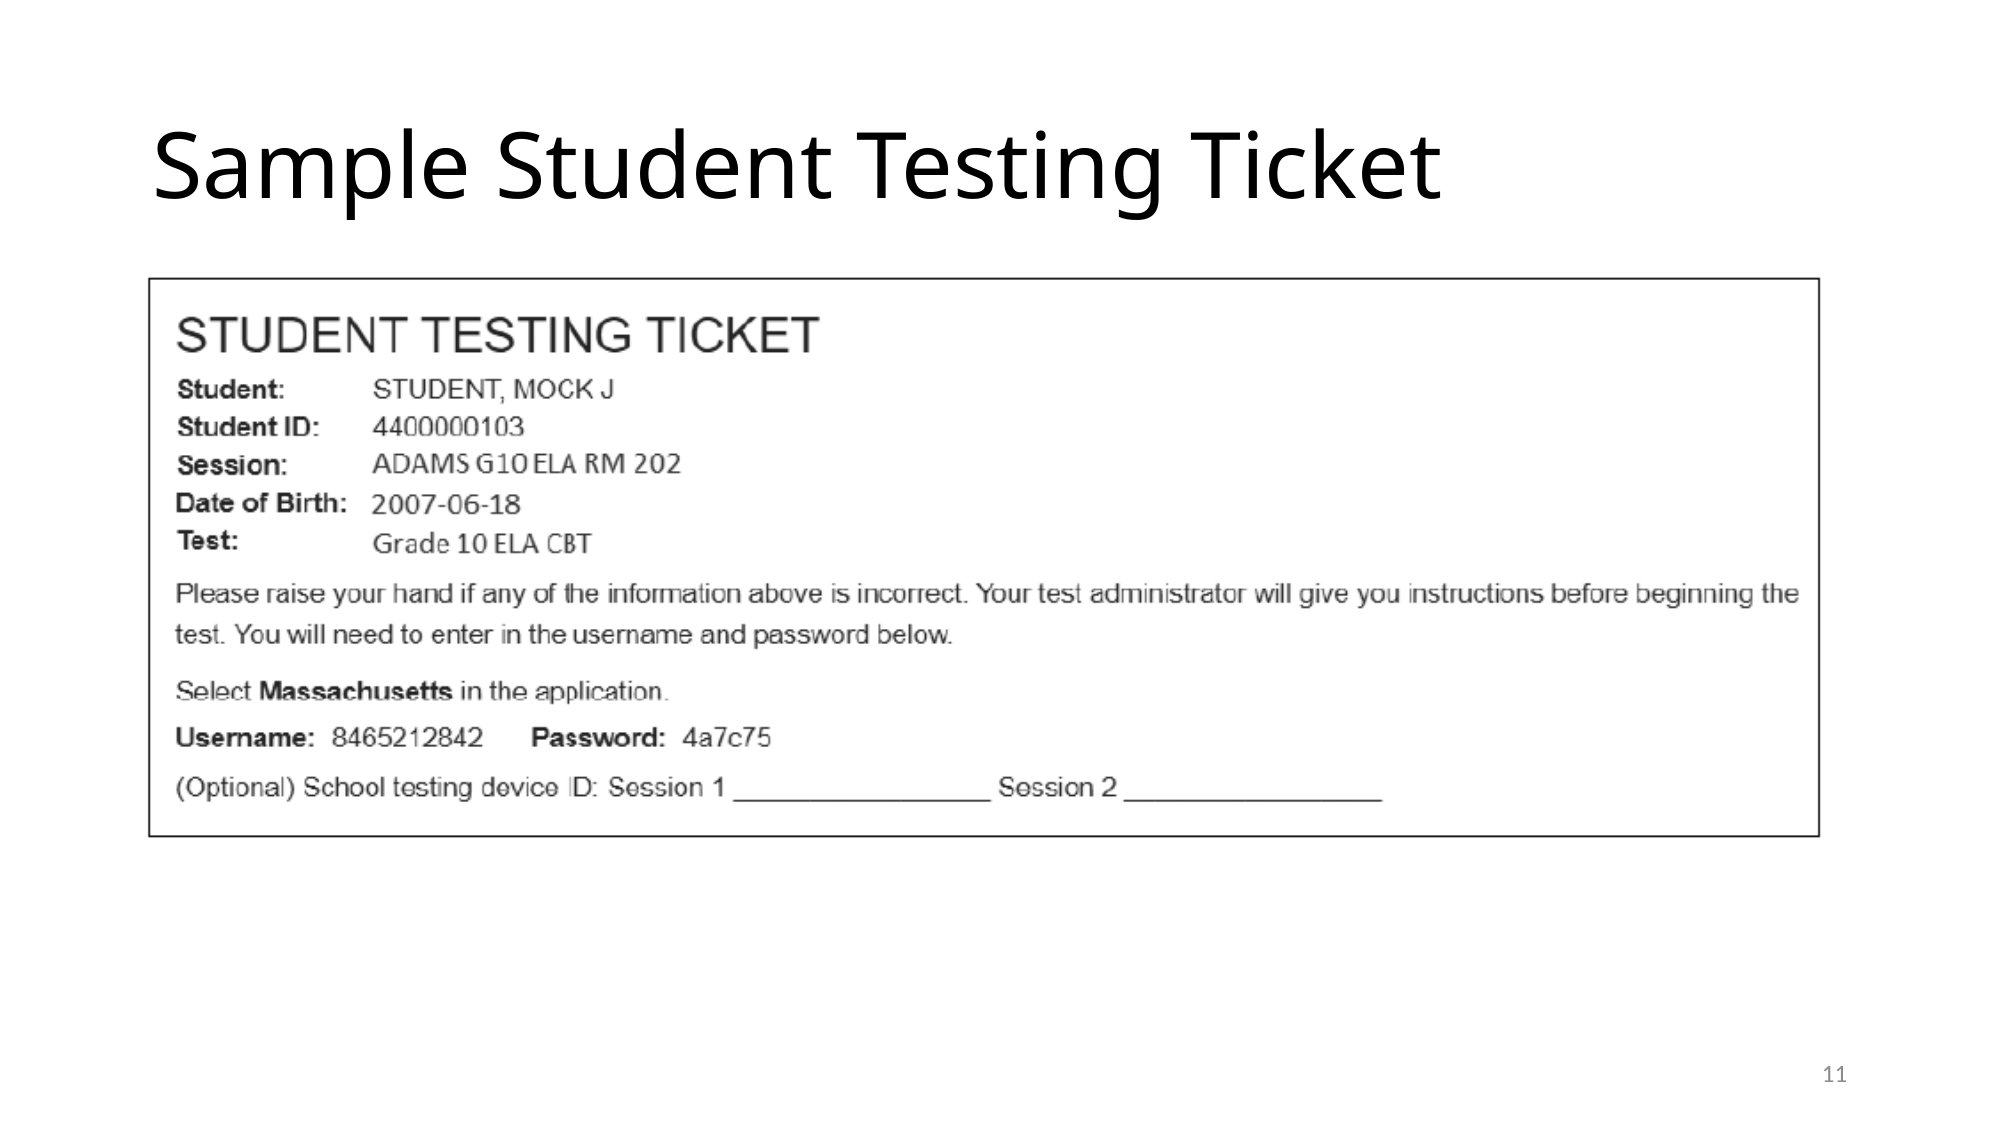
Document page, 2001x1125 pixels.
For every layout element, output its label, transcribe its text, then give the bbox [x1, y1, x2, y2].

slide_number 10 [1412, 1042, 1863, 1103]
title Sample Student Testing Ticket [137, 59, 1863, 278]
picture [138, 264, 1831, 850]
